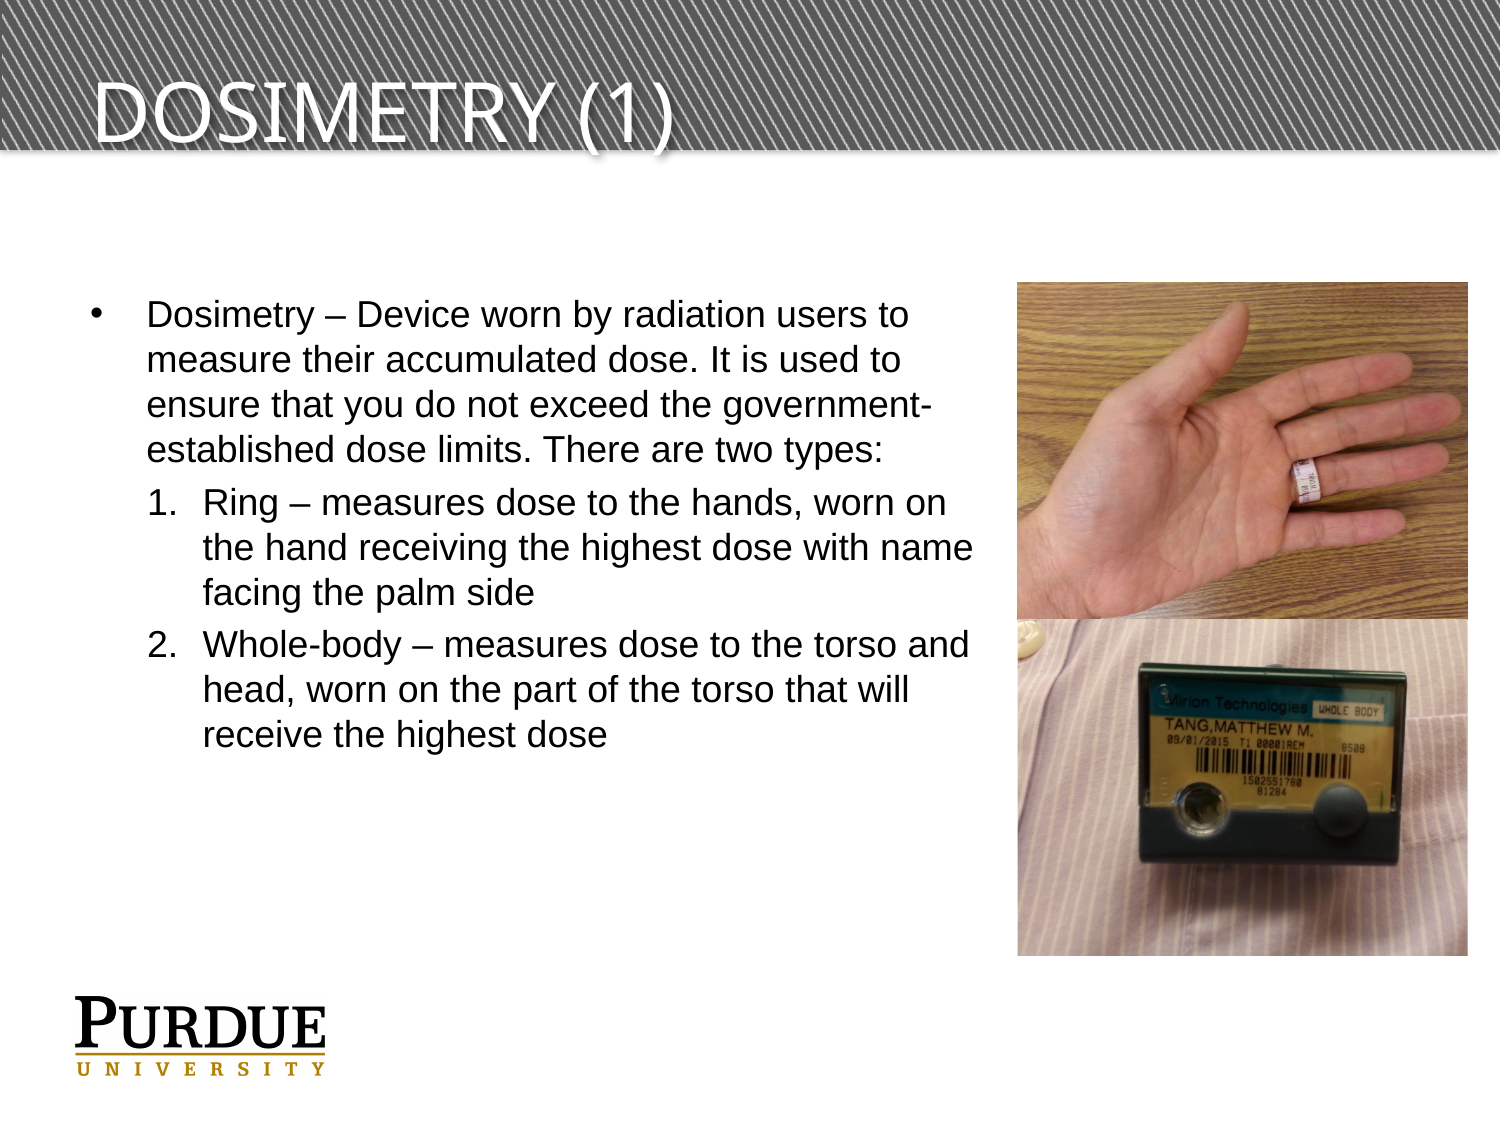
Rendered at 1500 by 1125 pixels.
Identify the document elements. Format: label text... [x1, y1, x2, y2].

picture [1017, 282, 1468, 957]
picture [75, 996, 325, 1076]
title Dosimetry (1) [75, 51, 1427, 175]
list Dosimetry – Device worn by radiation users to measure their accumulated dose. It is used to ensure that you do not exceed the government-established dose limits. There are two types: Ring – measures dose to the hands, worn on the hand receiving the highest dose with name facing the palm side Whole-body – measures dose to the torso and head, worn on the part of the torso that will receive the highest dose [75, 282, 1002, 975]
